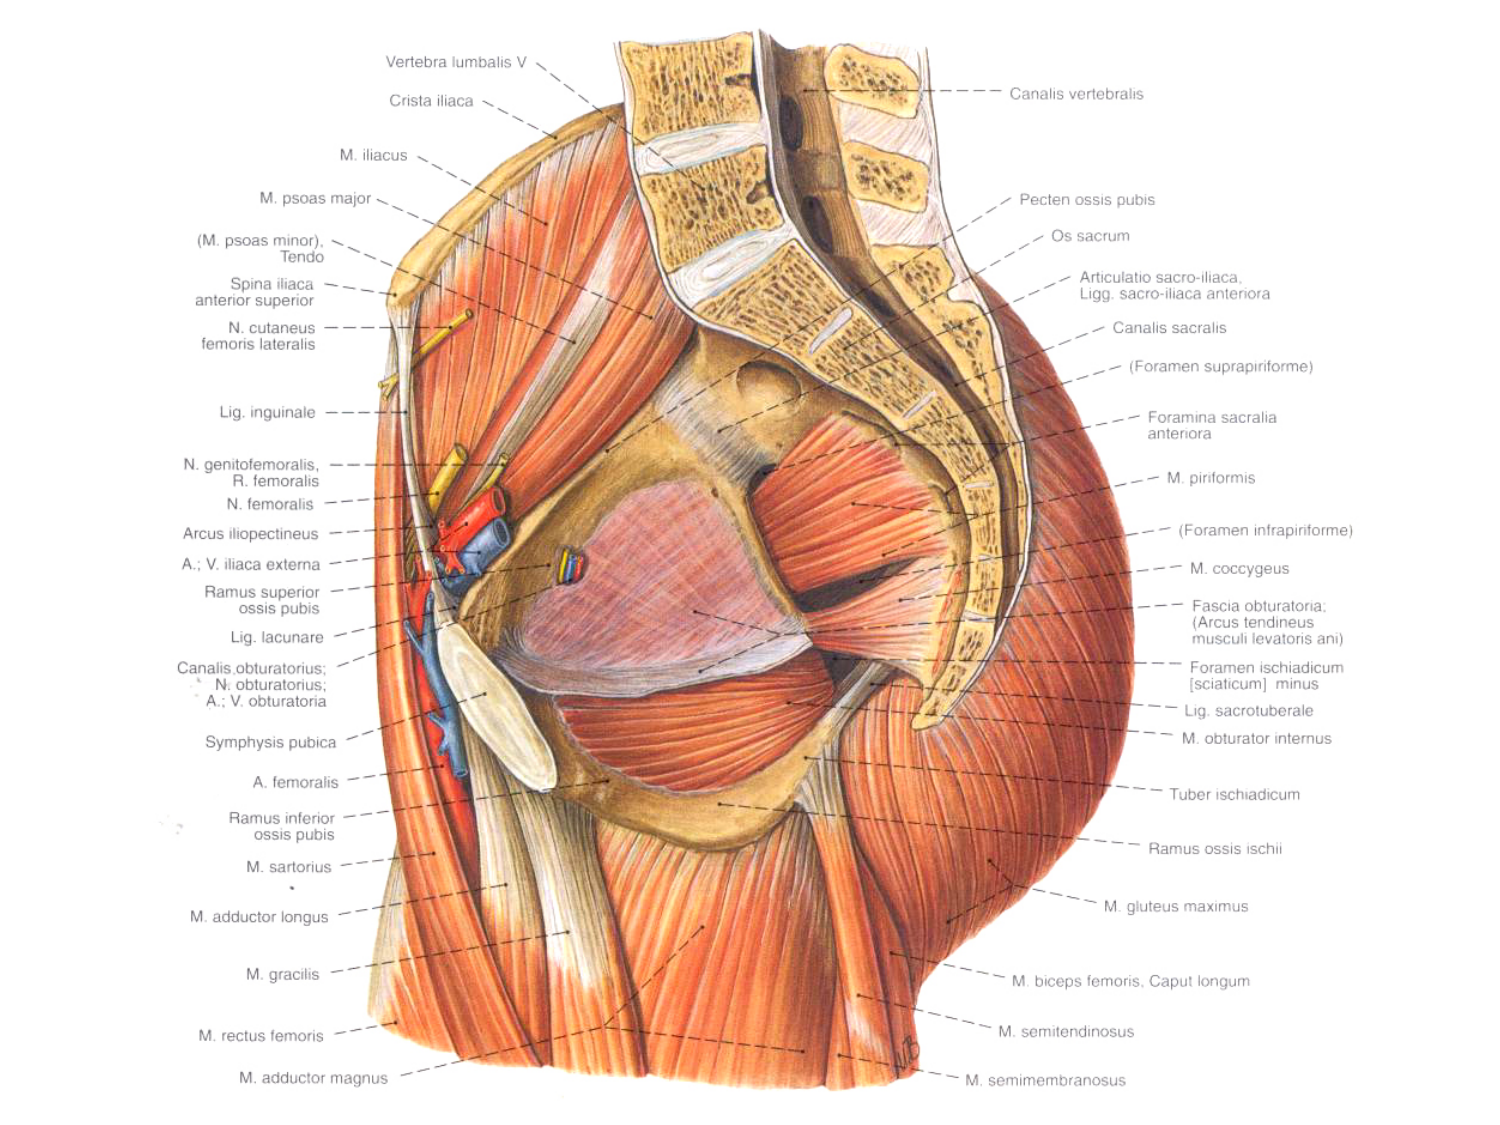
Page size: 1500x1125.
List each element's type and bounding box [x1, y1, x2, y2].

picture [123, 0, 1377, 1125]
